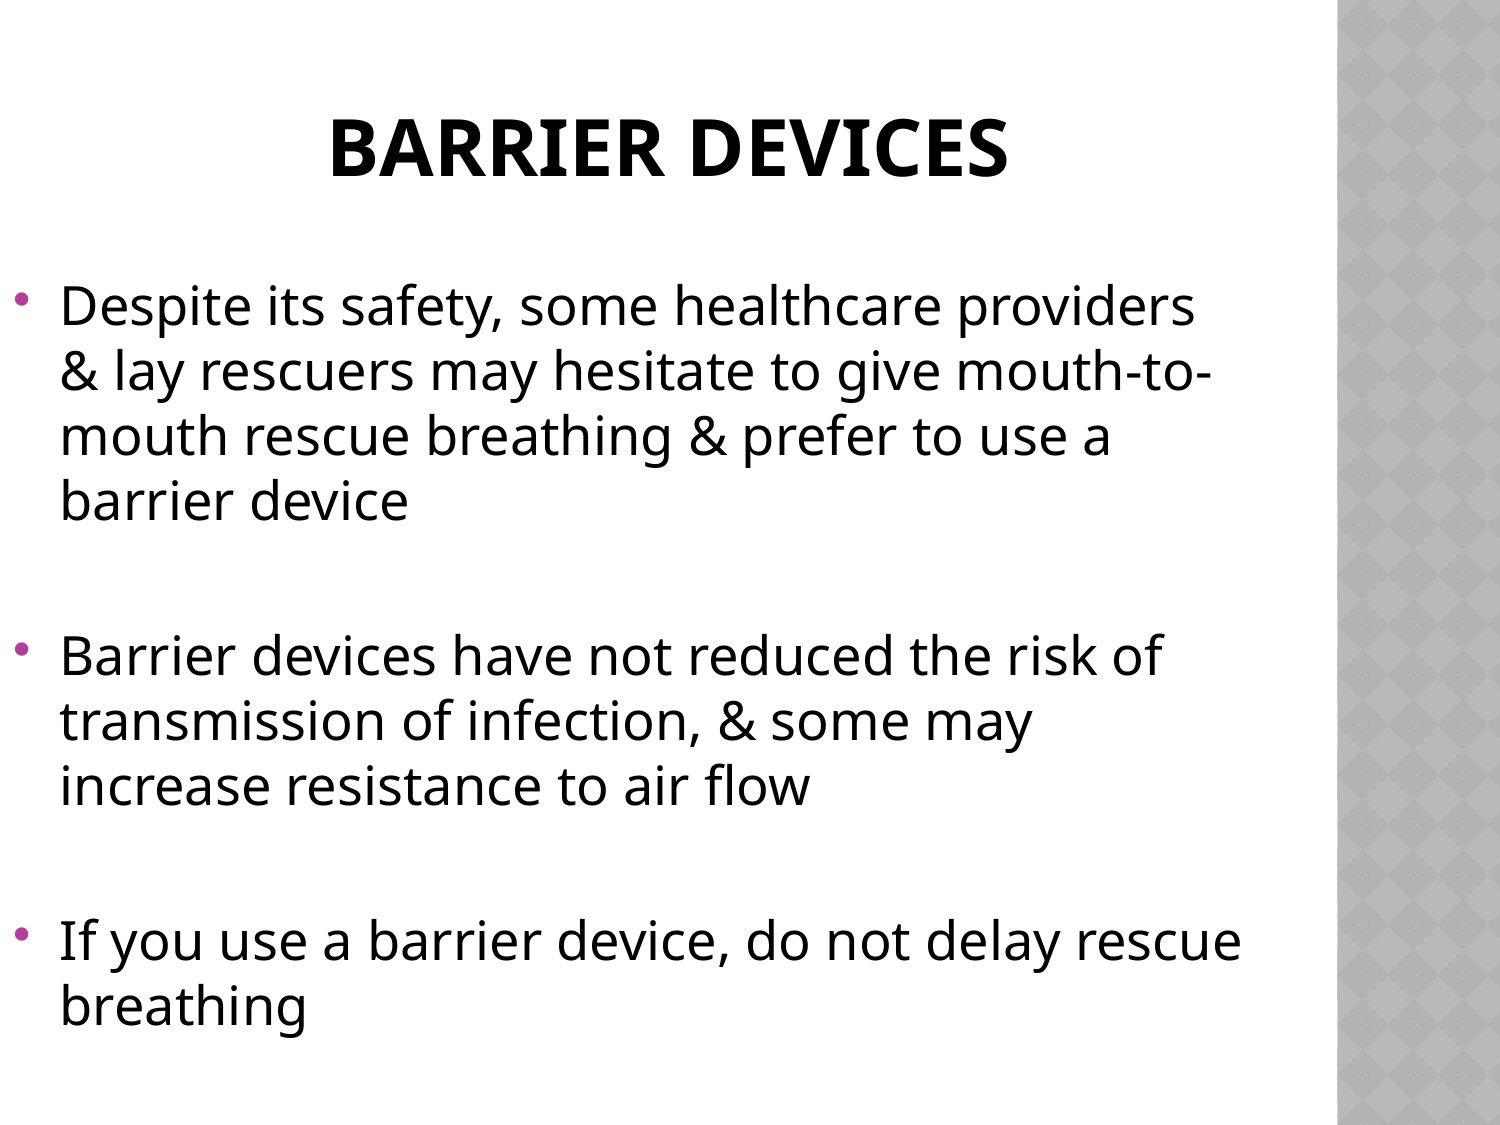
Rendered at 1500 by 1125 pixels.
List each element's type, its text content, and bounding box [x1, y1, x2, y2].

title Barrier Devices [75, 5, 1263, 193]
list Despite its safety, some healthcare providers & lay rescuers may hesitate to give mouth-to-mouth rescue breathing & prefer to use a barrier device Barrier devices have not reduced the risk of transmission of infection, & some may increase resistance to air flow If you use a barrier device, do not delay rescue breathing [0, 263, 1263, 1060]
